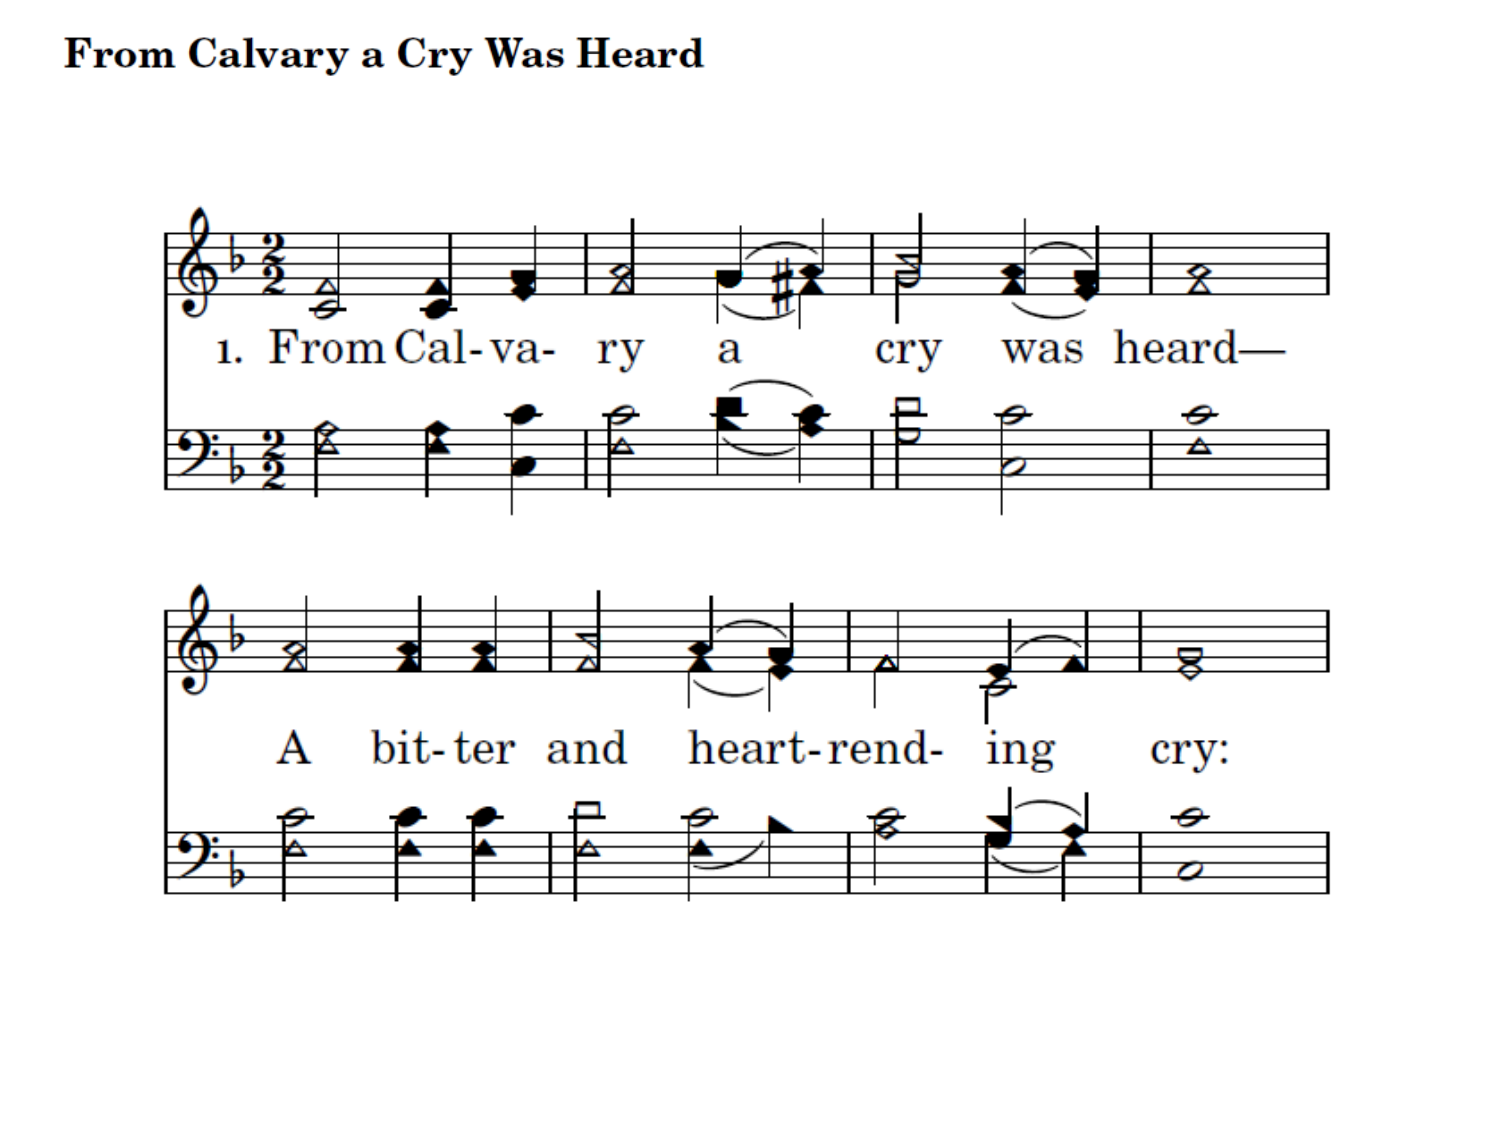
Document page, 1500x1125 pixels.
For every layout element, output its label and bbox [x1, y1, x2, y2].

picture [49, 12, 724, 88]
picture [152, 199, 1348, 926]
